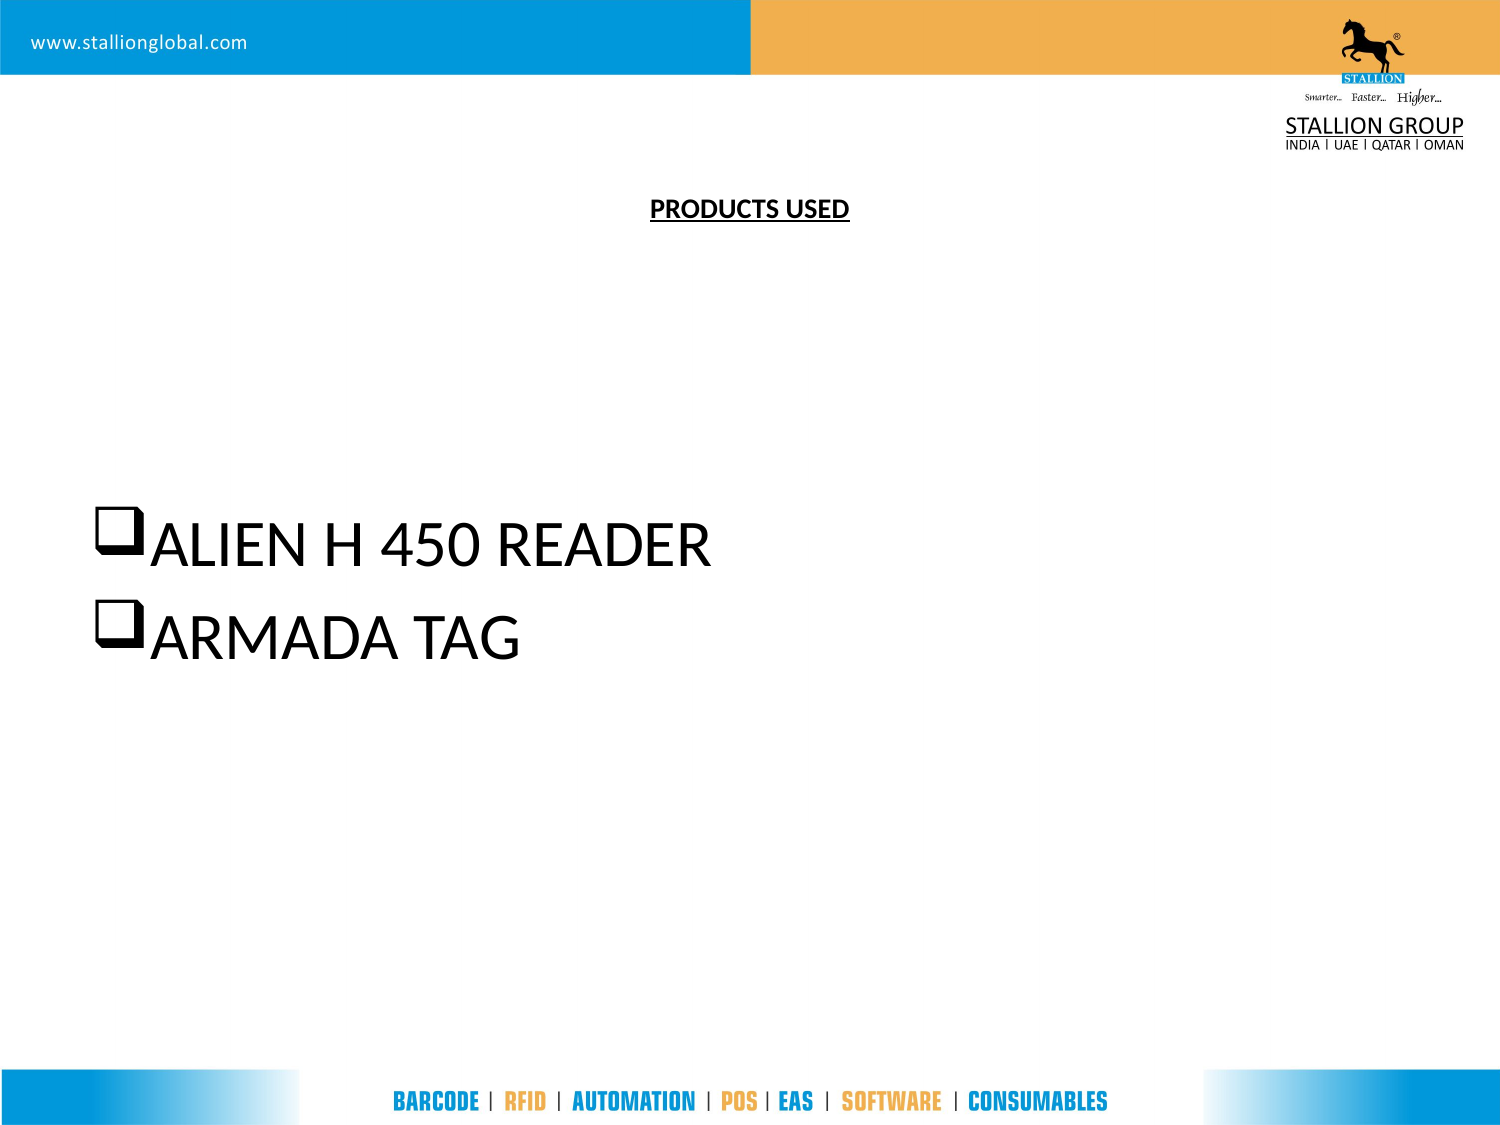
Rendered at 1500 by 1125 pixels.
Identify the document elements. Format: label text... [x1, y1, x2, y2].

picture [37, 40, 43, 48]
picture [55, 40, 60, 48]
picture [0, 0, 1500, 1125]
list ALIEN H 450 READER ARMADA TAG [75, 492, 1425, 1005]
title PRODUCTS USED [75, 45, 1425, 233]
